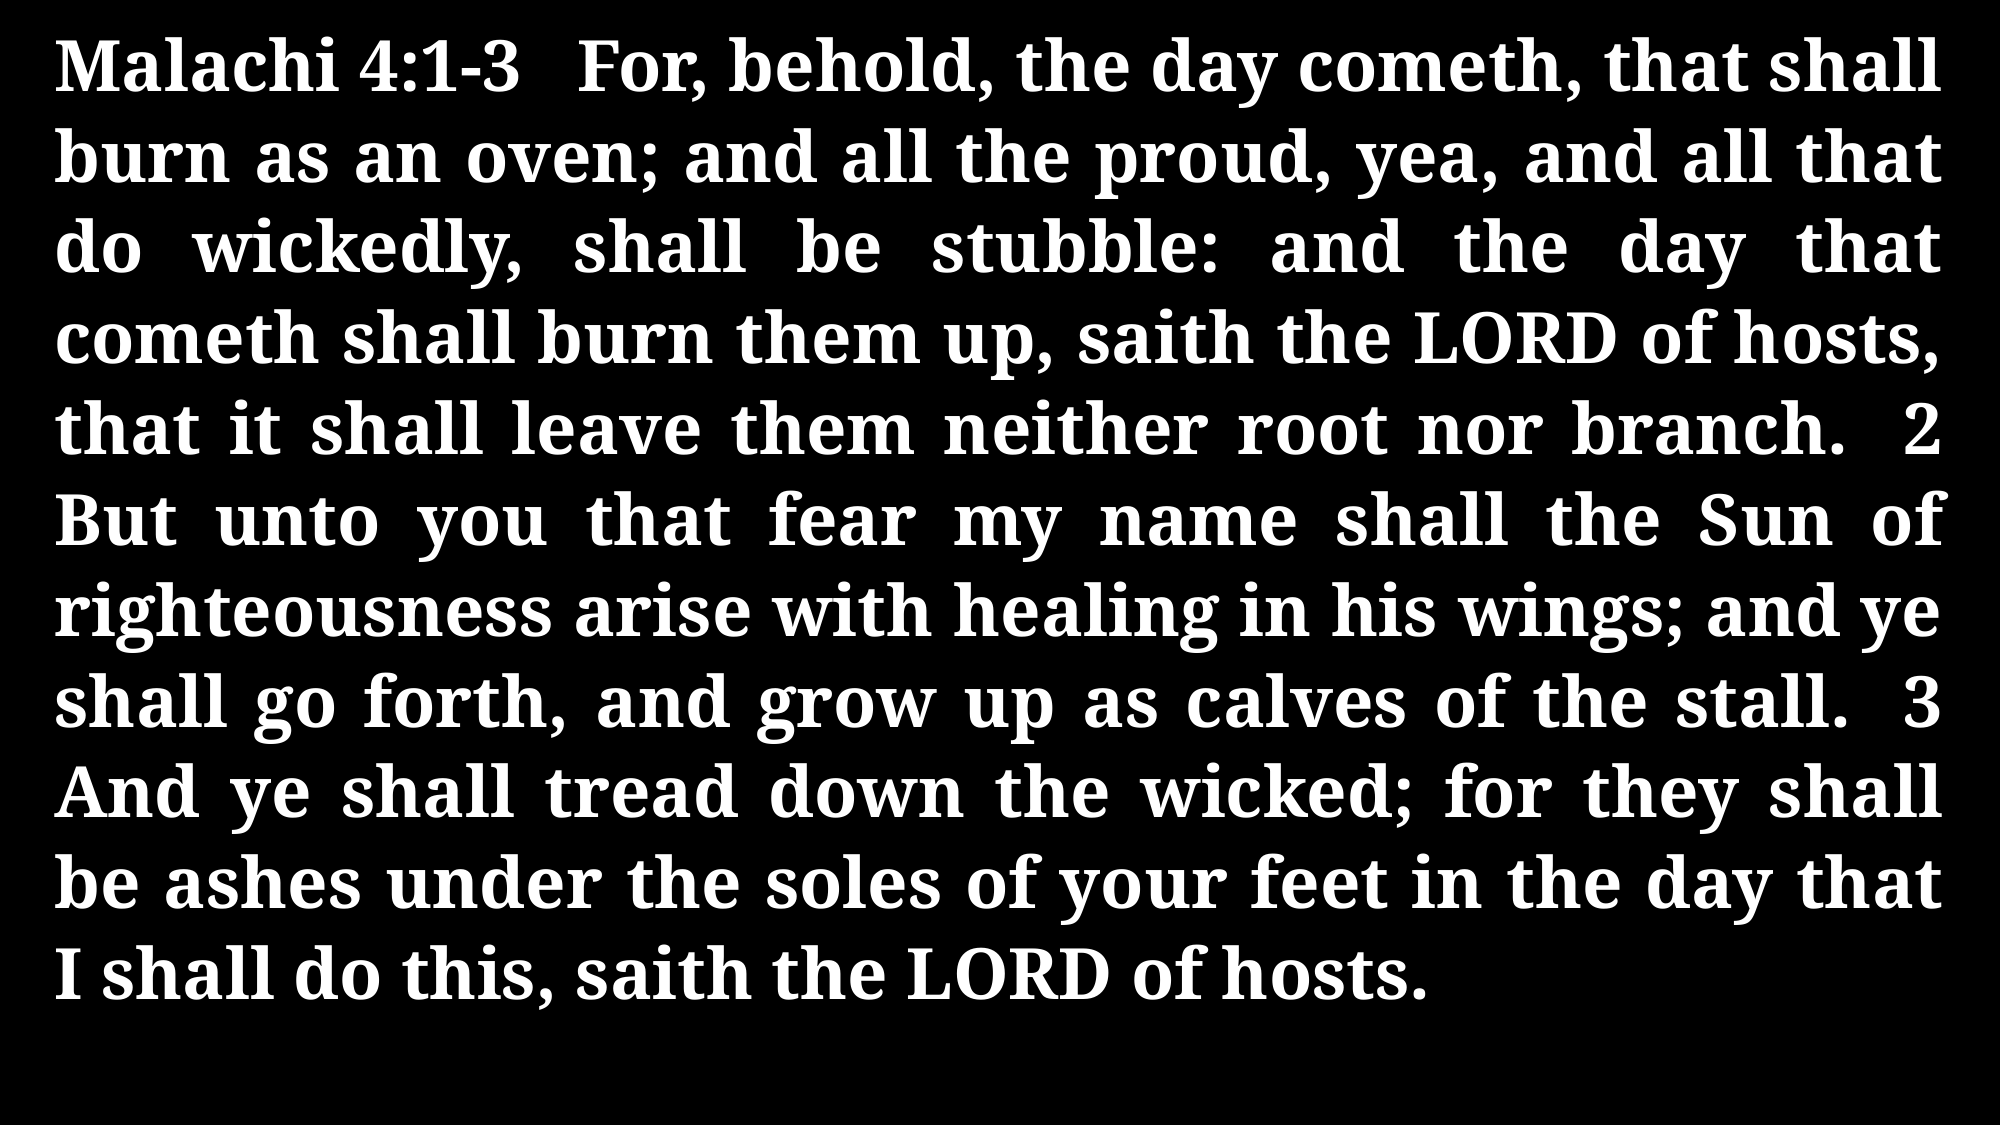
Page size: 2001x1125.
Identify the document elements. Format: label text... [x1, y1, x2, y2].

text_box Malachi 4:1-3 For, behold, the day cometh, that shall burn as an oven; and all the proud, yea, and all that do wickedly, shall be stubble: and the day that cometh shall burn them up, saith the LORD of hosts, that it shall leave them neither root nor branch. 2 But unto you that fear my name shall the Sun of righteousness arise with healing in his wings; and ye shall go forth, and grow up as calves of the stall. 3 And ye shall tread down the wicked; for they shall be ashes under the soles of your feet in the day that I shall do this, saith the LORD of hosts. [39, 7, 1961, 1021]
